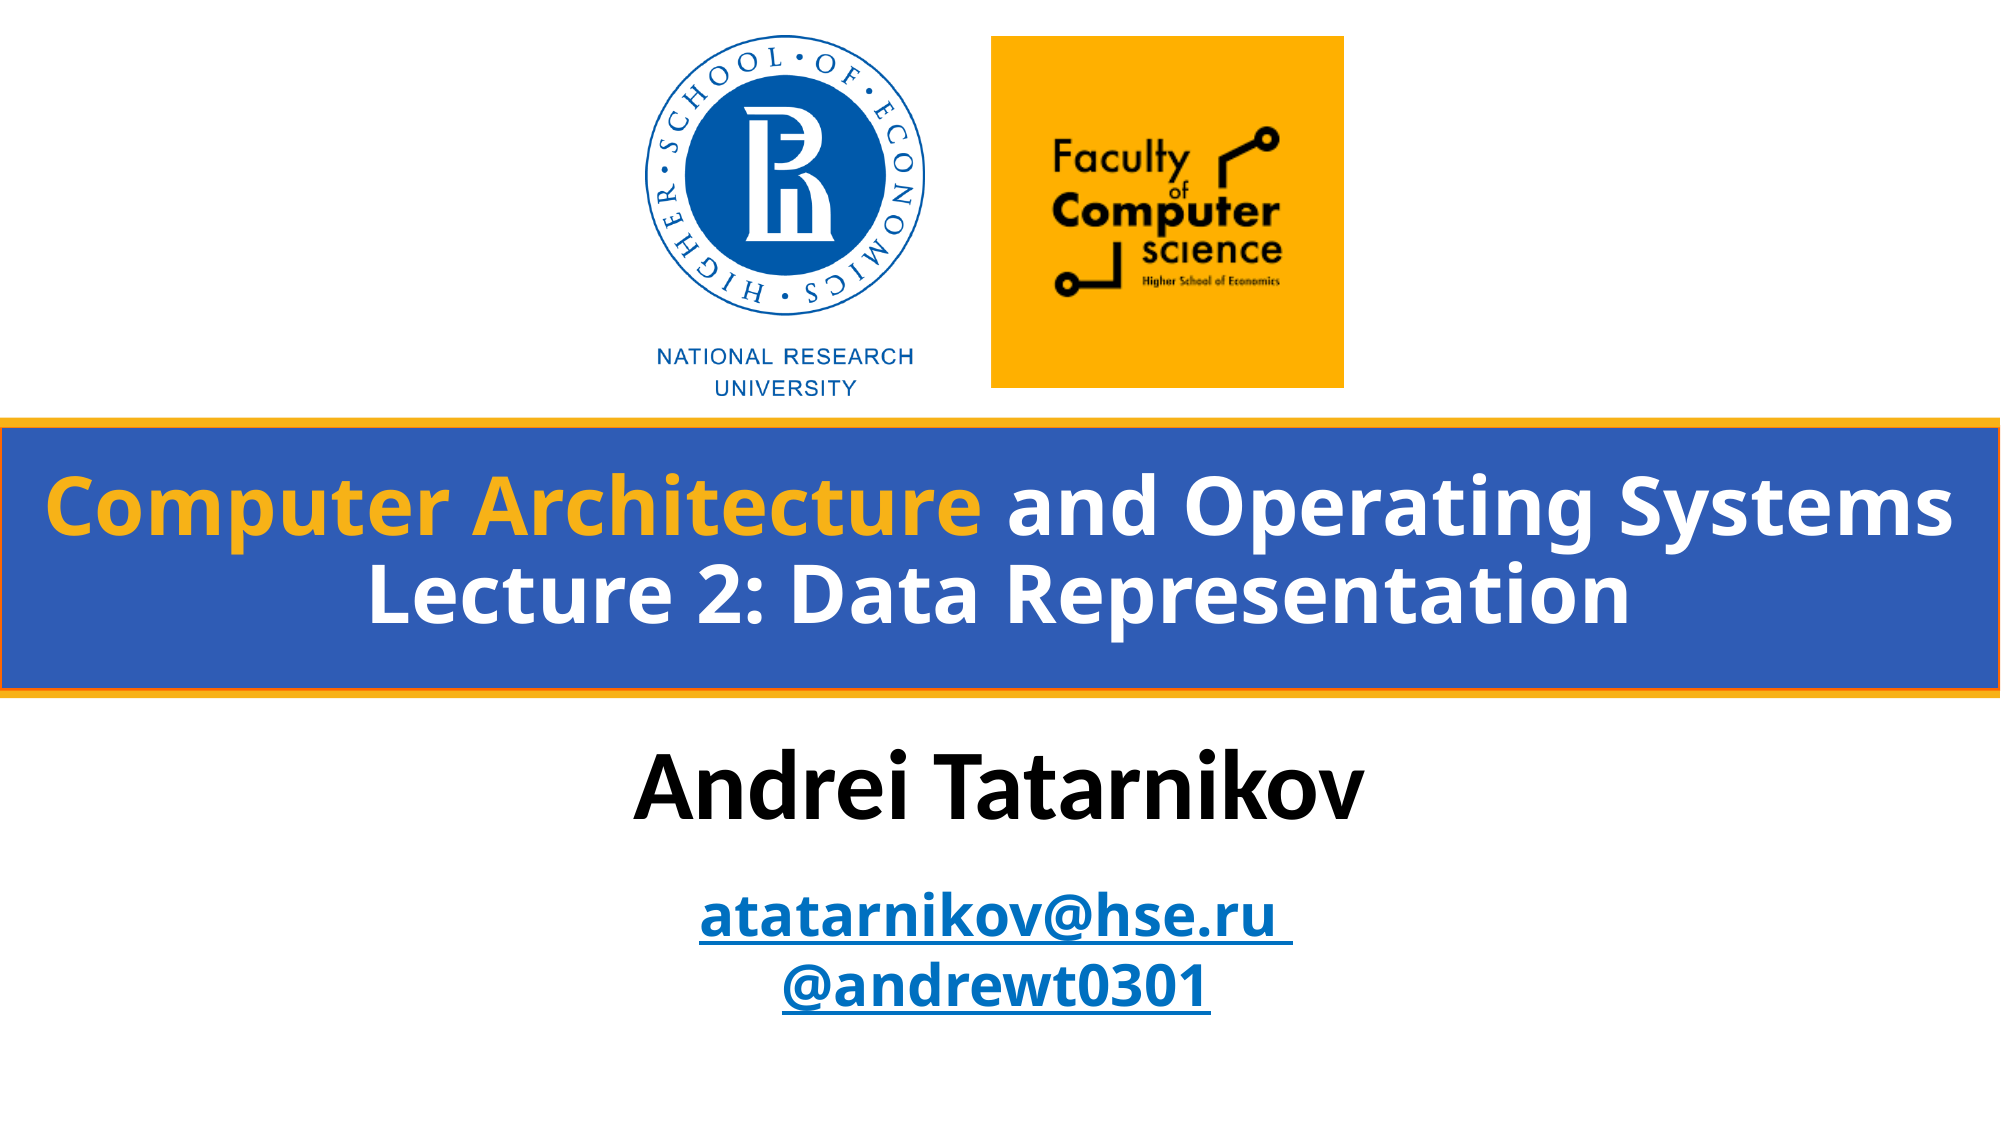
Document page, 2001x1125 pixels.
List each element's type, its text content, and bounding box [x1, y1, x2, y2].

picture [645, 35, 925, 396]
text_box atatarnikov@hse.ru @andrewt0301 [0, 870, 2000, 1025]
title Computer Architecture and Operating Systems Lecture 2: Data Representation [0, 426, 2000, 680]
subtitle Andrei Tatarnikov [0, 725, 2000, 820]
picture [991, 36, 1344, 388]
